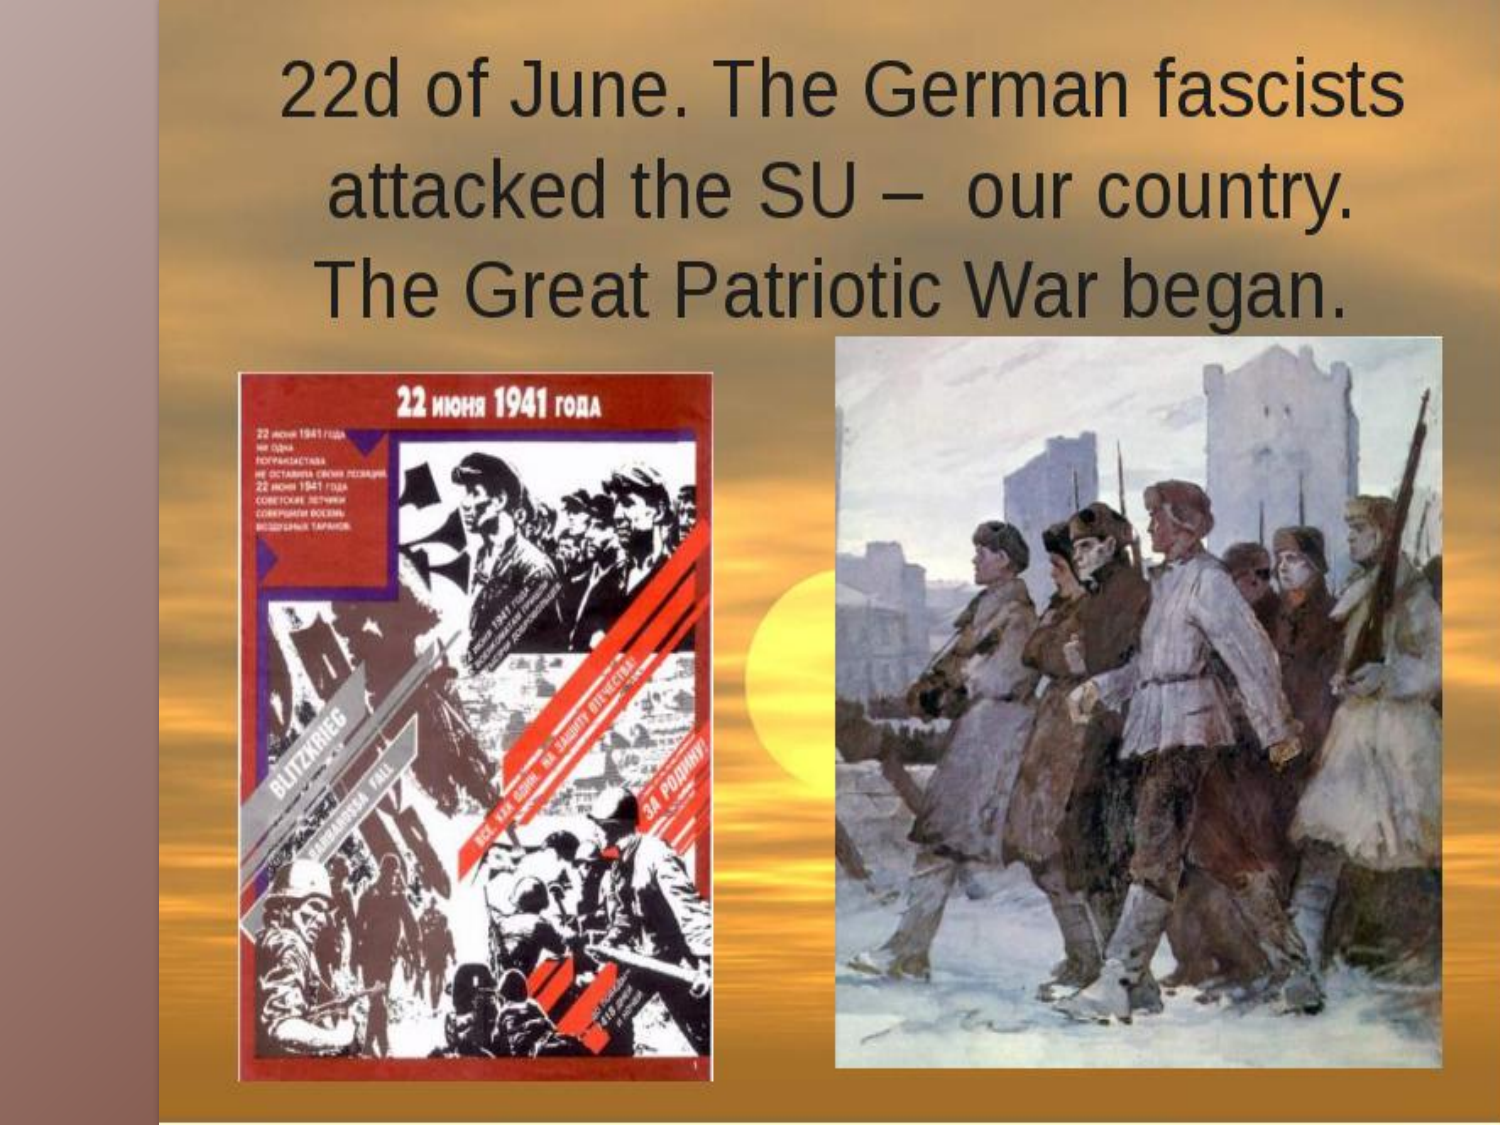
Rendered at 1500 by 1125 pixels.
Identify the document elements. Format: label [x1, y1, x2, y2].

picture [159, 0, 1500, 1125]
